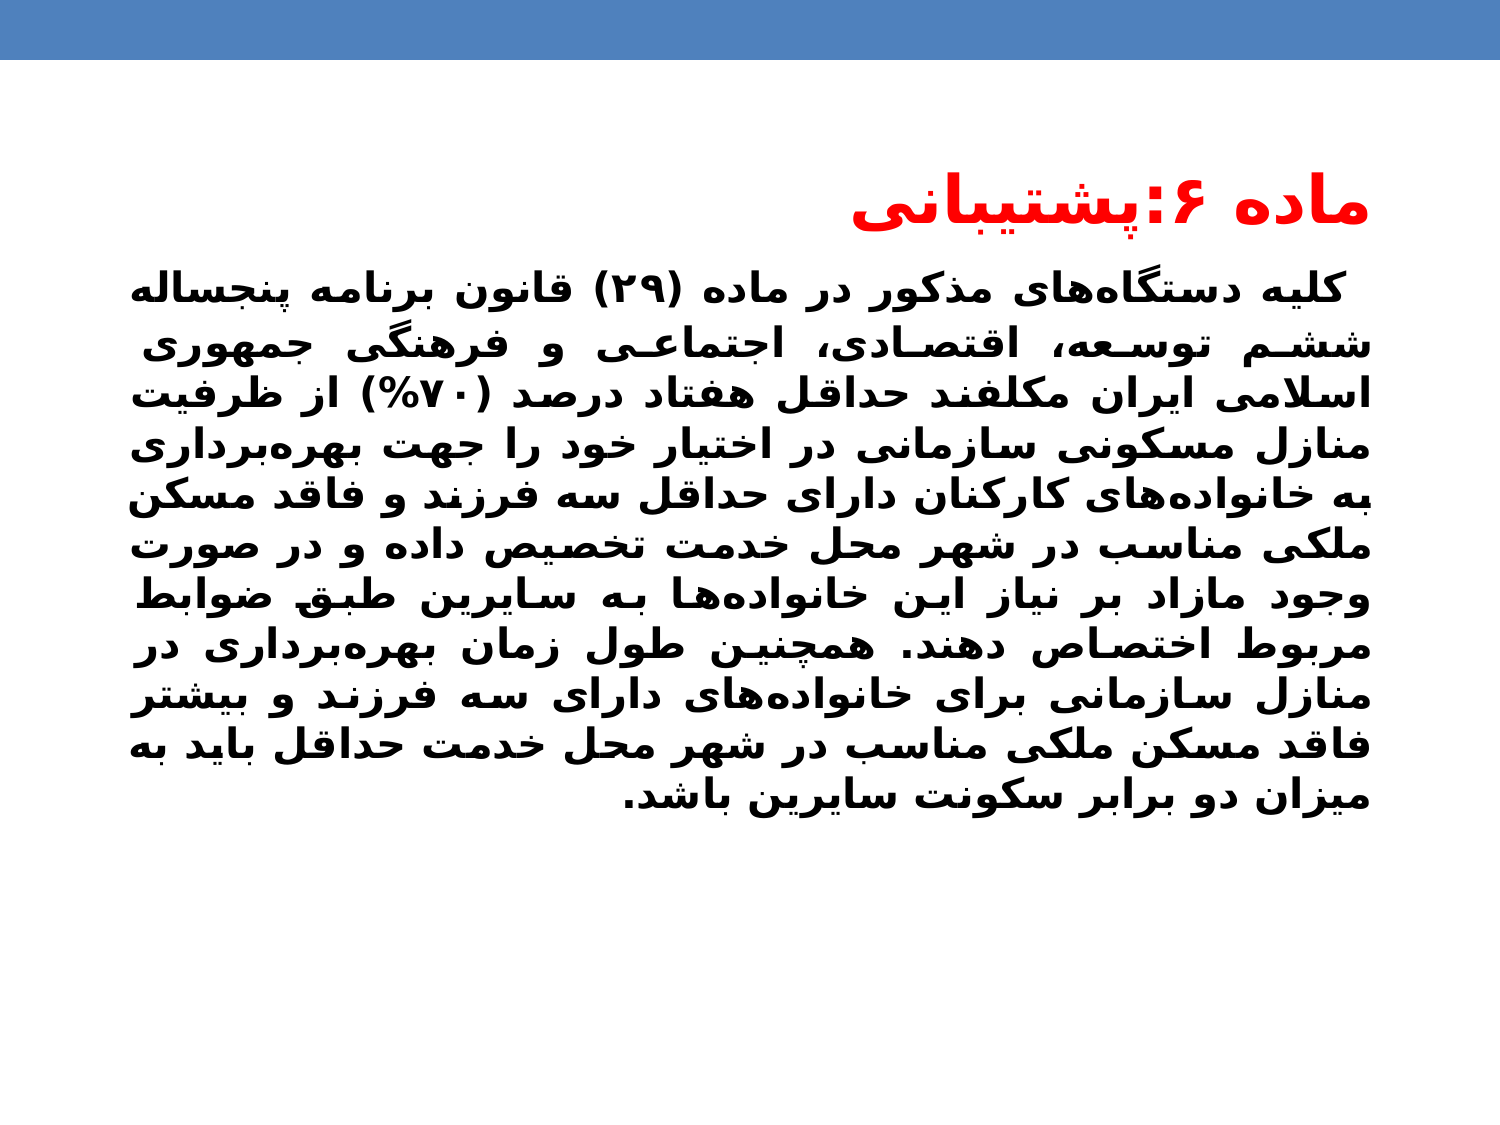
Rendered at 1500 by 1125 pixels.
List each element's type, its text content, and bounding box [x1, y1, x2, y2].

text_box ماده ۶:پشتیبانی کلیه دستگاه‌های مذکور در ماده (۲۹) قانون برنامه پنجساله ششم توسعه، اقتصادی، اجتماعی و فرهنگی جمهوری اسلامی ایران مکلفند حداقل هفتاد درصد (۷۰%) از ظرفیت منازل مسکونی سازمانی در اختیار خود را جهت بهره‌برداری به خانواده‌های کارکنان دارای حداقل سه فرزند و فاقد مسکن ملکی مناسب در شهر محل خدمت تخصیص داده و در صورت وجود مازاد بر نیاز این خانواده‌ها به سایرین طبق ضوابط مربوط اختصاص دهند. همچنین طول زمان بهره‌برداری در منازل سازمانی برای خانواده‌های دارای سه فرزند و بیشتر فاقد مسکن ملکی مناسب در شهر محل خدمت حداقل باید به میزان دو برابر سکونت سایرین باشد. [112, 148, 1388, 824]
